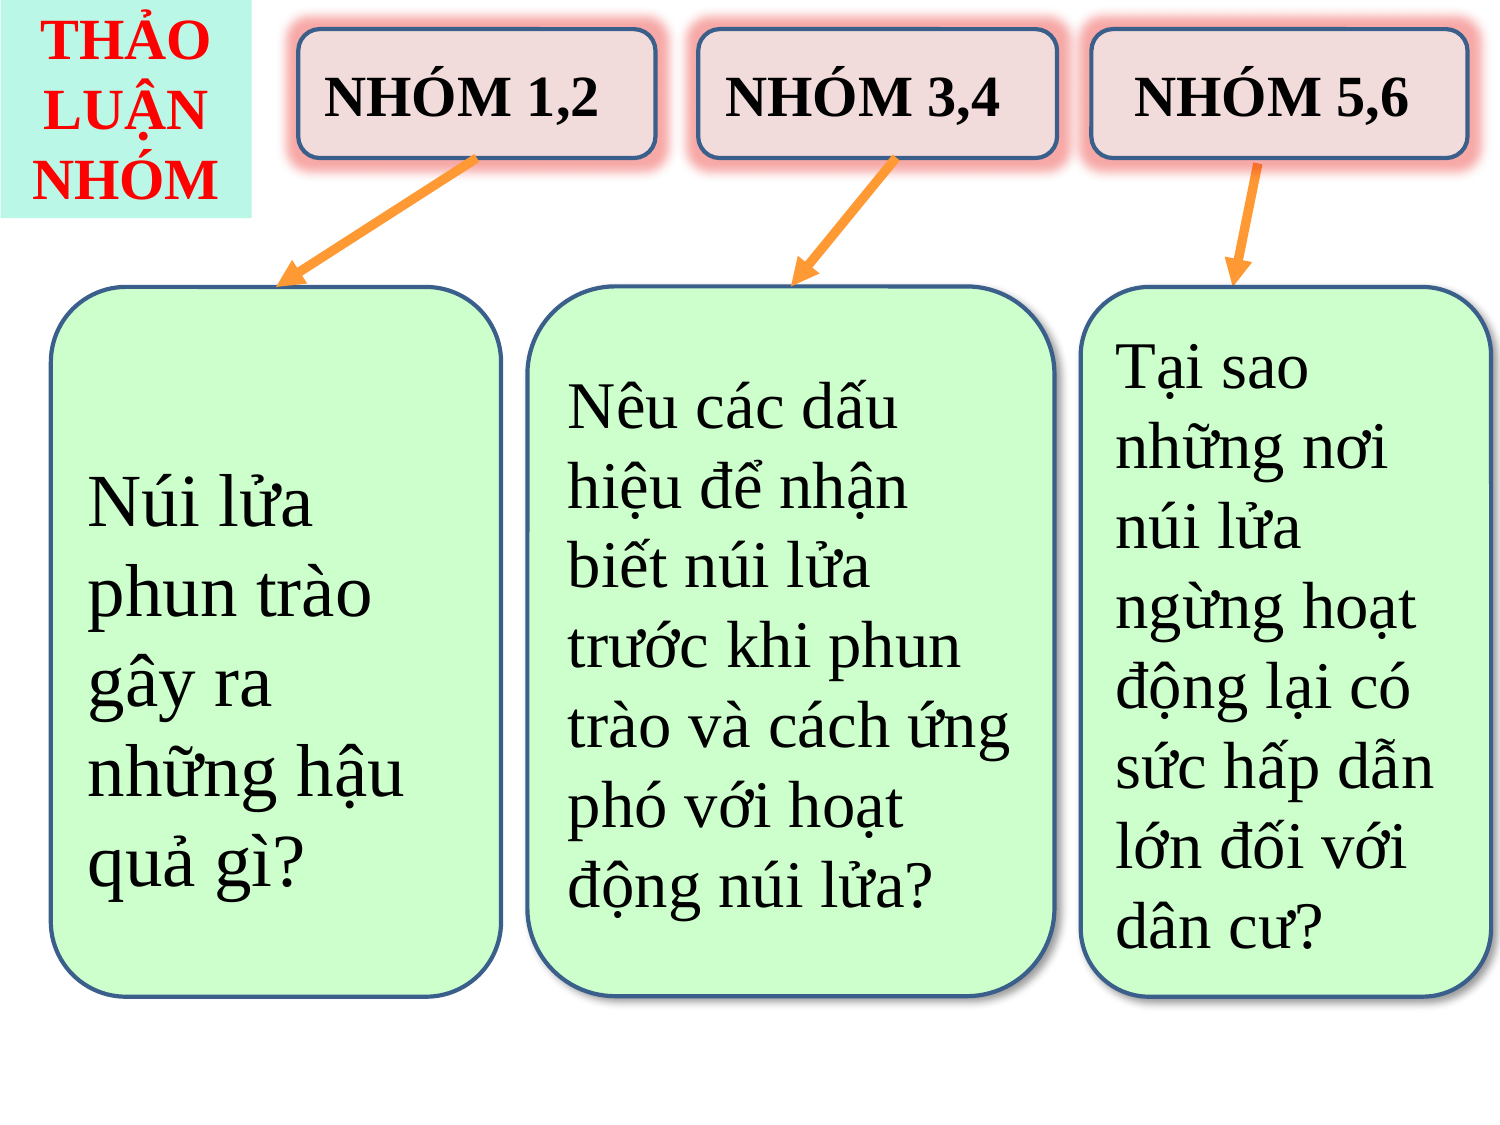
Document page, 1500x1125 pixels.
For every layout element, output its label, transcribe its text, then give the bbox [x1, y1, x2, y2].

text_box Núi lửa phun trào gây ra những hậu quả gì? [48, 284, 504, 999]
text_box NHÓM 1,2 [296, 26, 658, 161]
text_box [790, 157, 897, 287]
text_box NHÓM 3,4 [696, 26, 1060, 161]
text_box THẢO LUẬN NHÓM [0, 0, 252, 219]
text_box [275, 157, 478, 288]
text_box Nêu các dấu hiệu để nhận biết núi lửa trước khi phun trào và cách ứng phó với hoạt động núi lửa? [525, 284, 1057, 999]
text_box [1232, 163, 1259, 288]
text_box NHÓM 5,6 [1089, 26, 1470, 161]
text_box Tại sao những nơi núi lửa ngừng hoạt động lại có sức hấp dẫn lớn đối với dân cư? [1078, 284, 1494, 999]
